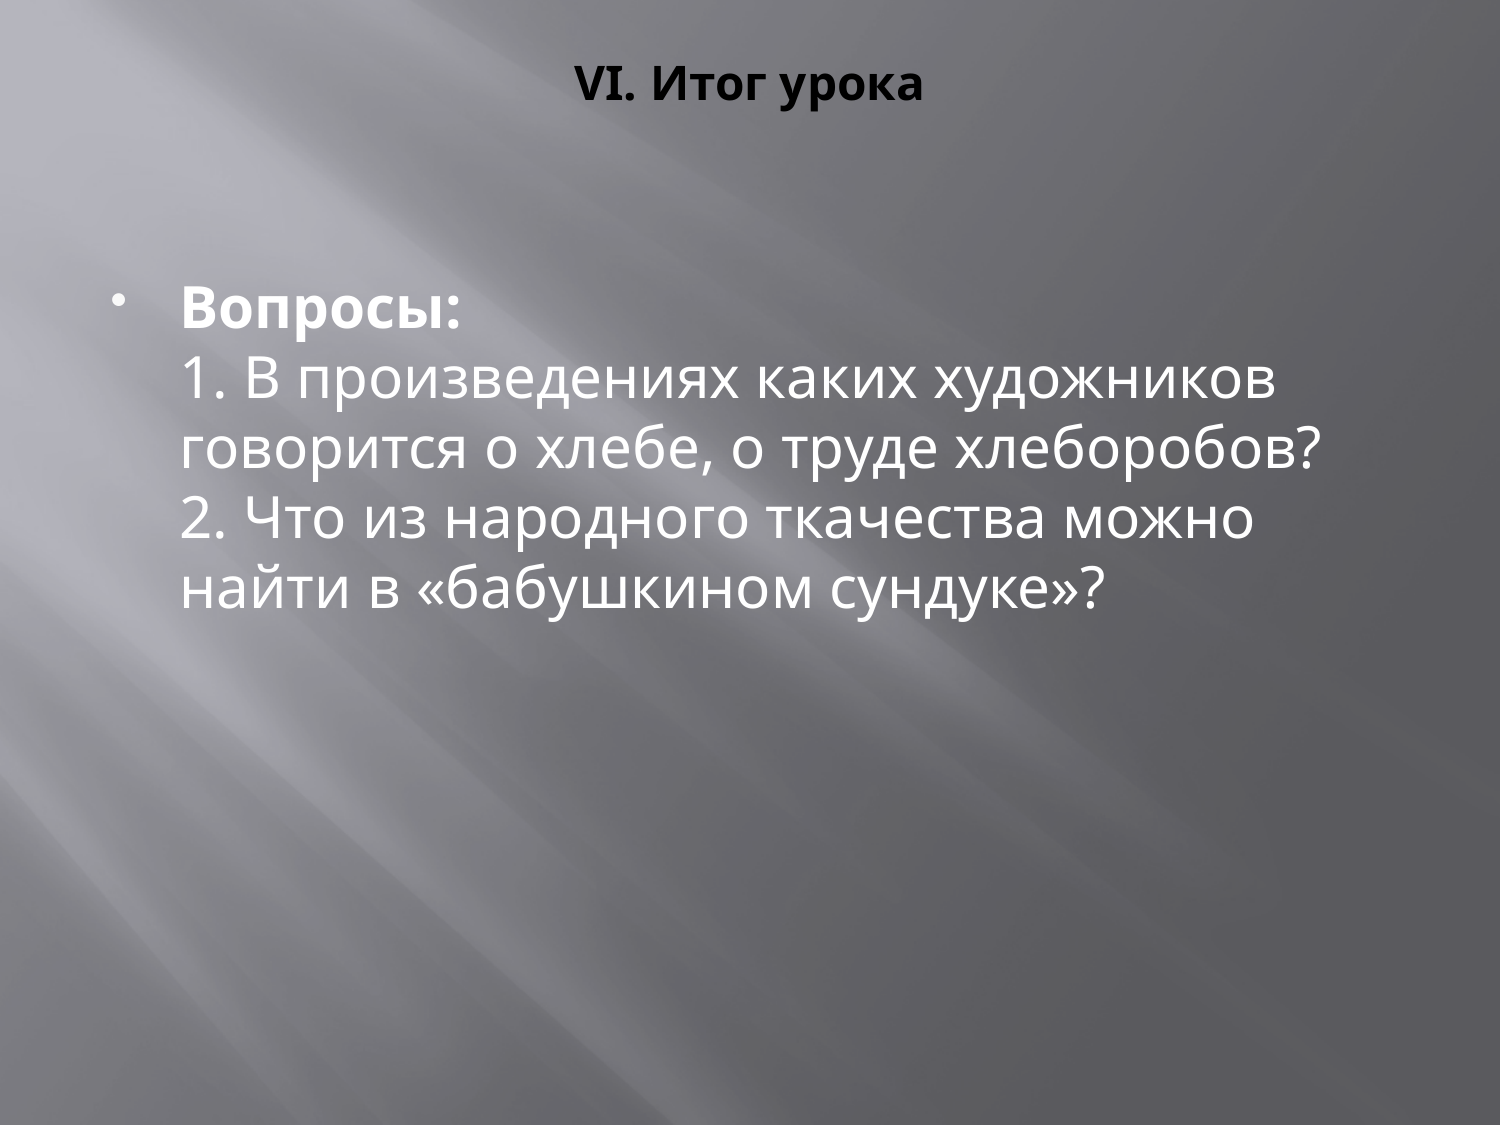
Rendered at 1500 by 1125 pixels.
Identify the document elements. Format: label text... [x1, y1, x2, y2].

list Вопросы: 1. В произведениях каких художников говорится о хлебе, о труде хлеборобов? 2. Что из народного ткачества можно найти в «бабушкином сундуке»? [75, 262, 1425, 1035]
title VI. Итог урока [75, 45, 1425, 233]
